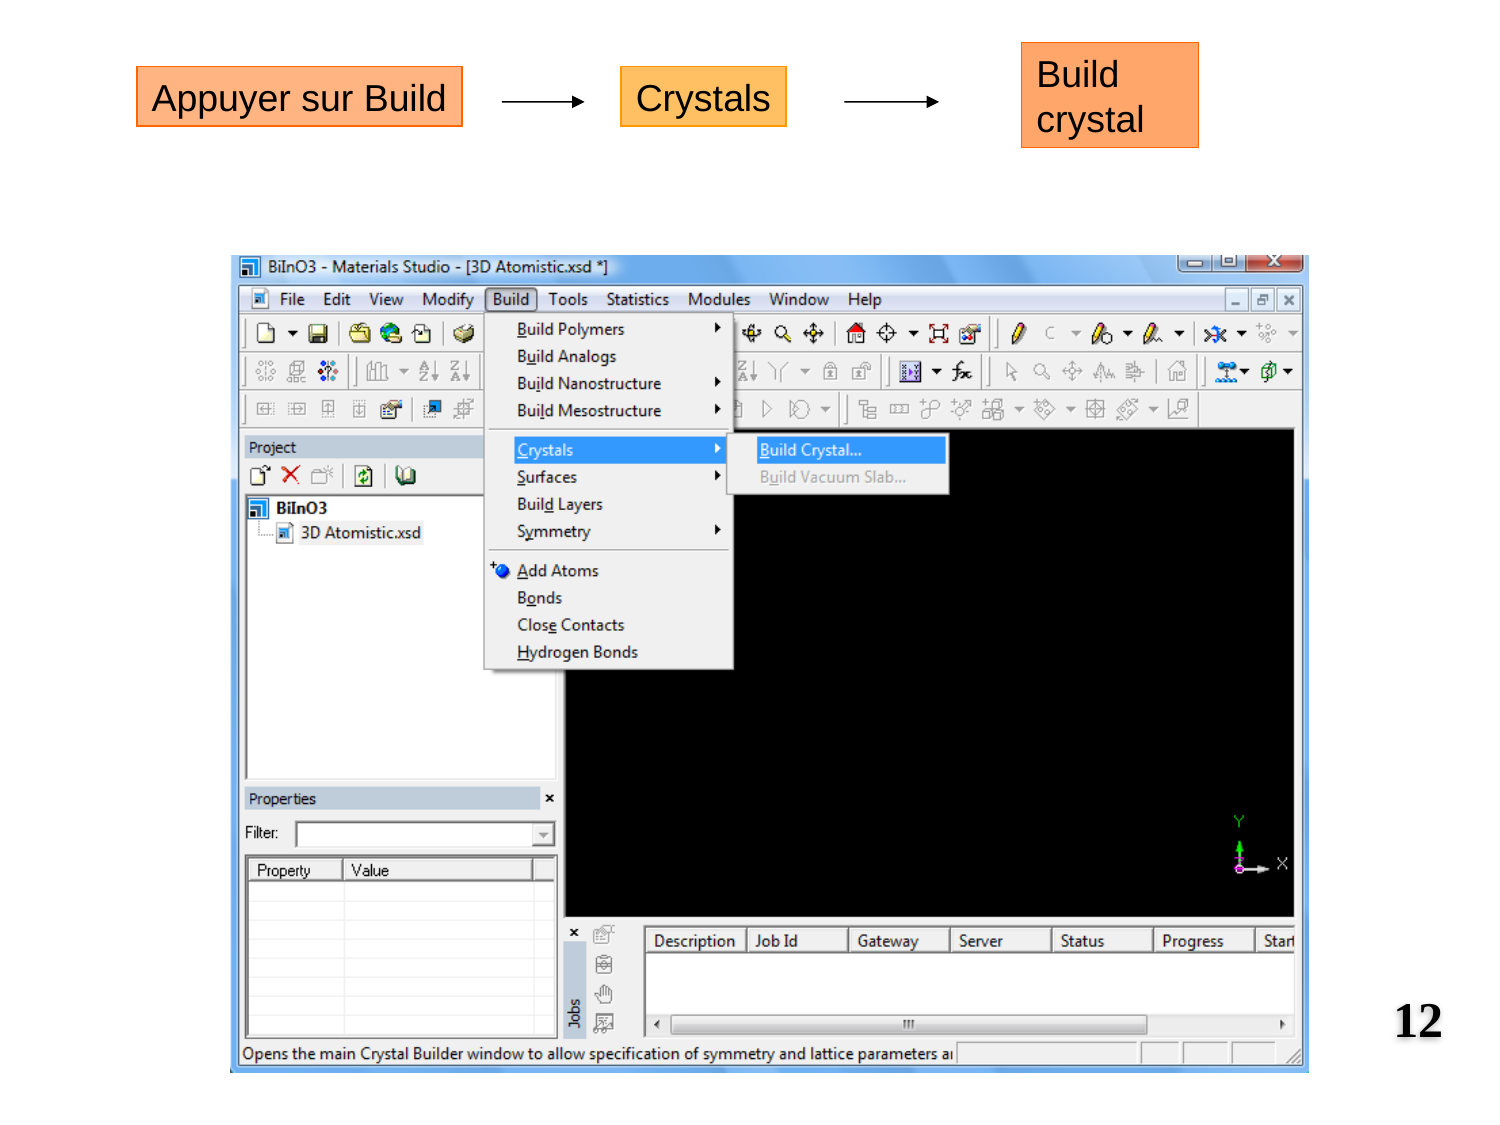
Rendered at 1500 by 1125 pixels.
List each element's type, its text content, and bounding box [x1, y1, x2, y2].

text_box Build crystal [1021, 42, 1199, 148]
picture [229, 255, 1310, 1073]
text_box Appuyer sur Build [136, 66, 462, 127]
text_box [844, 95, 940, 109]
text_box [501, 95, 585, 109]
text_box Crystals [621, 66, 787, 127]
text_box 12 [1329, 964, 1500, 1071]
